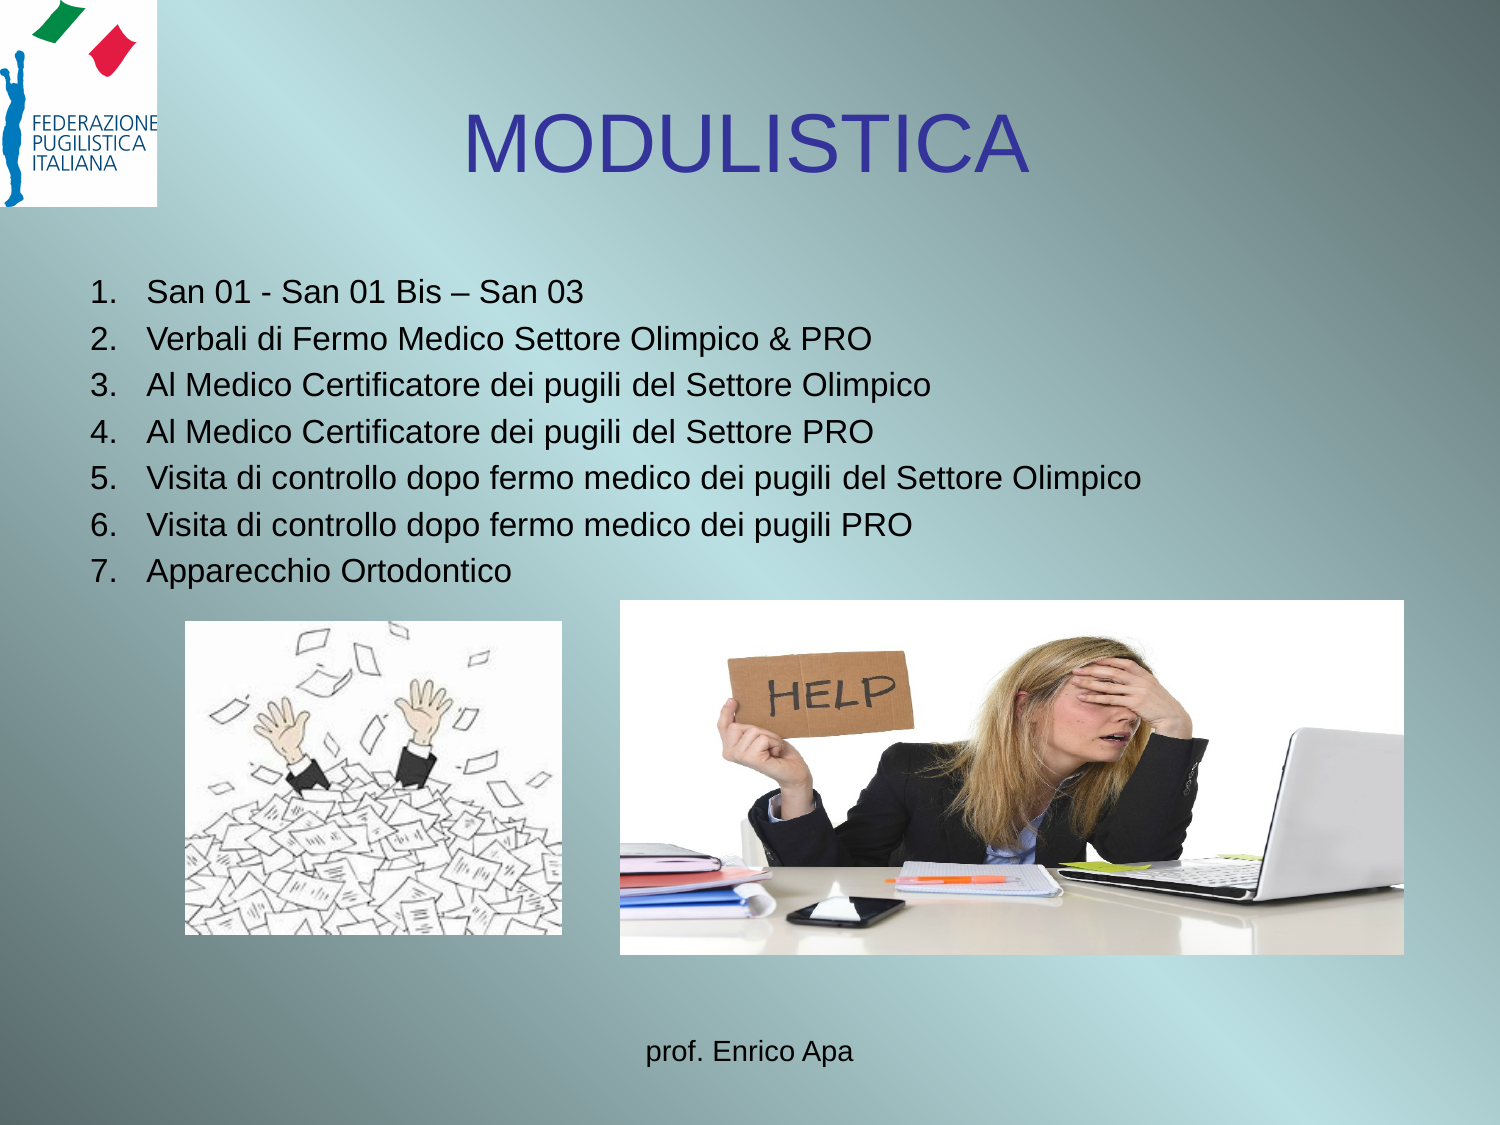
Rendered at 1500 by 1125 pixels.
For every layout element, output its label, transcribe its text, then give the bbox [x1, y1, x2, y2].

title MODULISTICA [74, 44, 1426, 233]
picture [619, 600, 1404, 956]
footer prof. Enrico Apa [512, 1024, 988, 1103]
list San 01 - San 01 Bis – San 03 Verbali di Fermo Medico Settore Olimpico & PRO Al Medico Certificatore dei pugili del Settore Olimpico Al Medico Certificatore dei pugili del Settore PRO Visita di controllo dopo fermo medico dei pugili del Settore Olimpico Visita di controllo dopo fermo medico dei pugili PRO Apparecchio Ortodontico [74, 262, 1426, 1006]
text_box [0, 0, 158, 207]
picture [184, 621, 562, 935]
